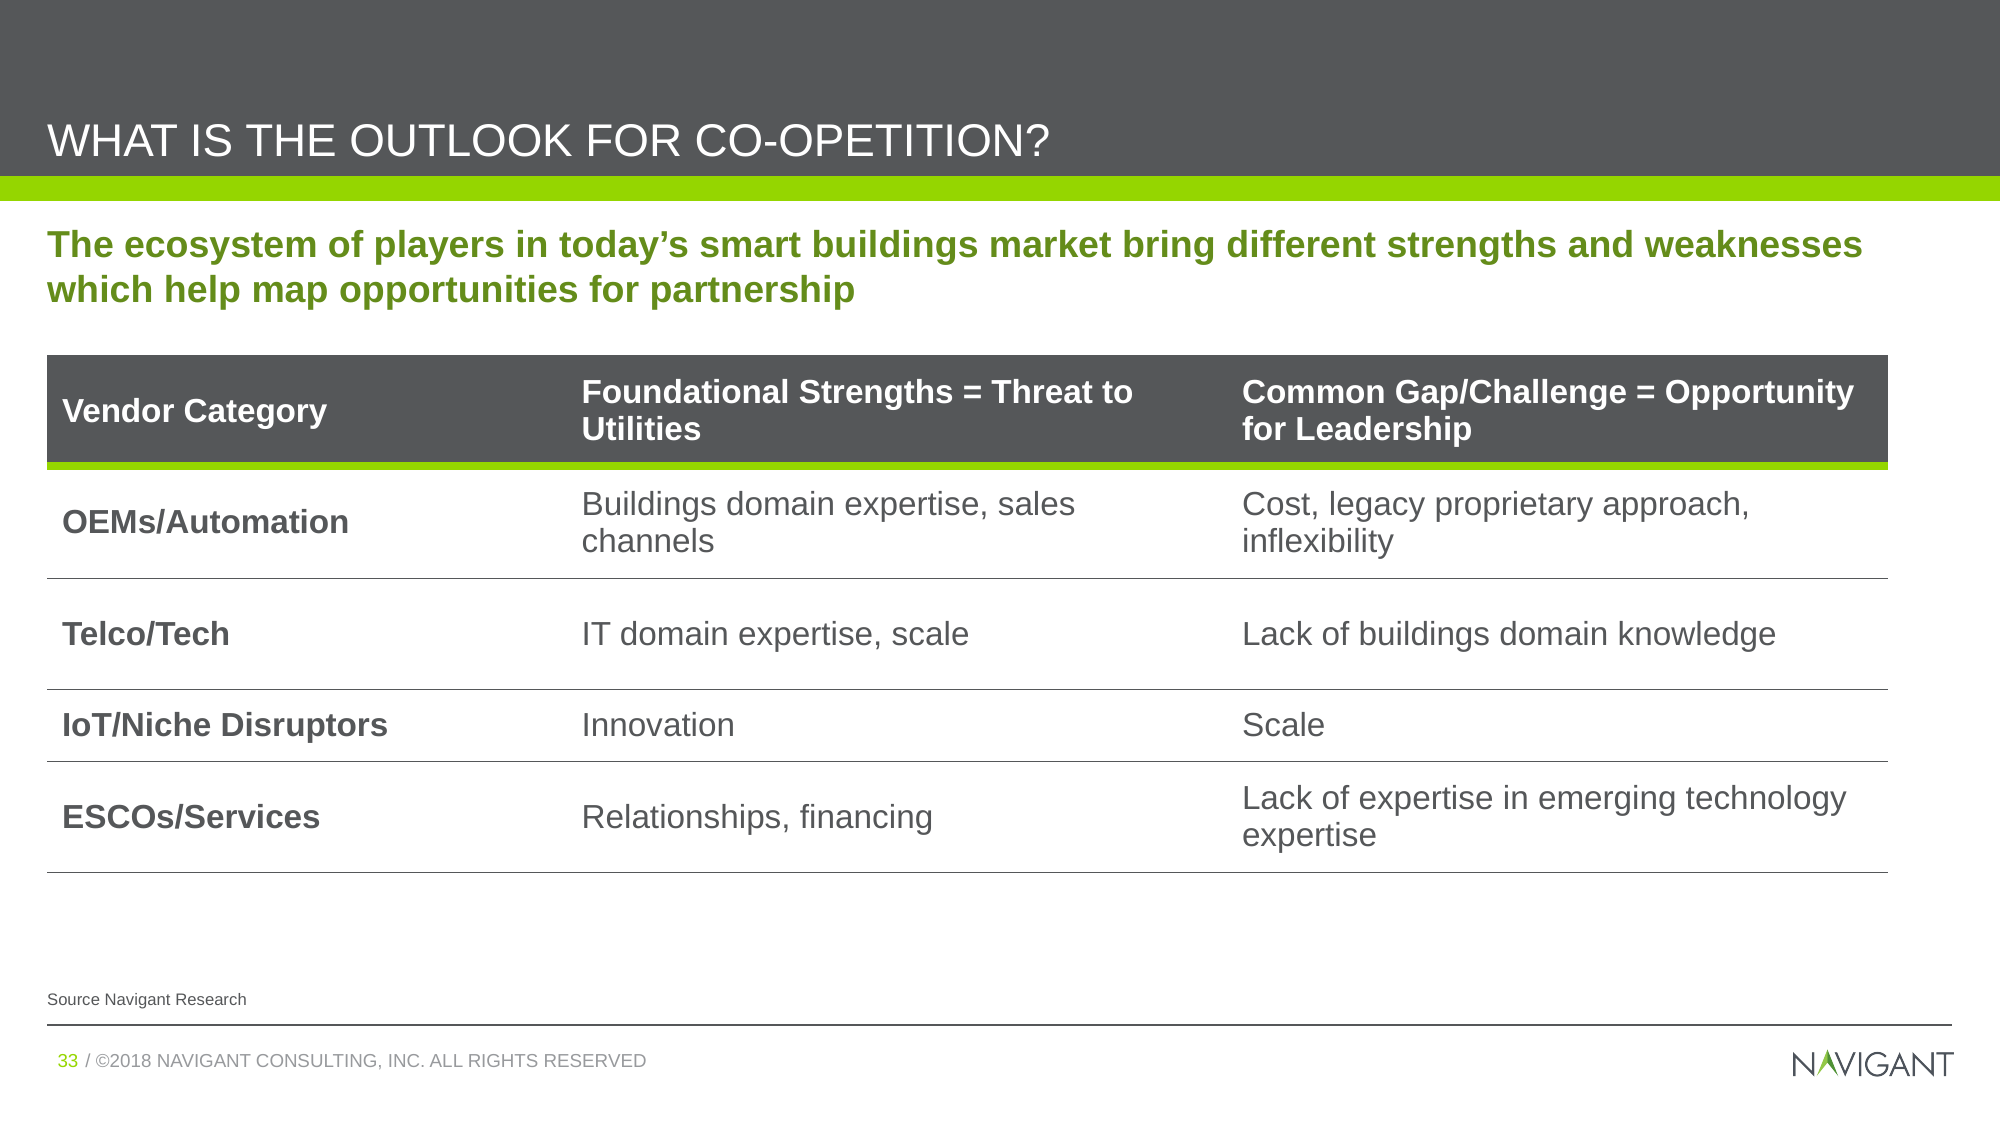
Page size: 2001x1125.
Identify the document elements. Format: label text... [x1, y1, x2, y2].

table_cell Buildings domain expertise, sales channels [567, 470, 1227, 578]
table_cell IT domain expertise, scale [567, 579, 1227, 689]
list Source Navigant Research [47, 988, 498, 1009]
list The ecosystem of players in today’s smart buildings market bring different strengths and weaknesses which help map opportunities for partnership [47, 219, 1952, 310]
table_header Foundational Strengths = Threat to Utilities [567, 355, 1227, 462]
table_cell Lack of expertise in emerging technology expertise [1227, 762, 1888, 872]
table_cell OEMs/Automation [47, 470, 567, 578]
table_cell Lack of buildings domain knowledge [1227, 579, 1888, 689]
table_header Common Gap/Challenge = Opportunity for Leadership [1227, 355, 1888, 462]
title What is the outlook for co-opetition? [47, 0, 1952, 166]
table_cell IoT/Niche Disruptors [47, 690, 567, 761]
table_cell Relationships, financing [567, 762, 1227, 872]
table_cell Cost, legacy proprietary approach, inflexibility [1227, 470, 1888, 578]
table_header Vendor Category [47, 355, 567, 462]
picture [1793, 1049, 1954, 1077]
table_cell Scale [1227, 690, 1888, 761]
table_cell Telco/Tech [47, 579, 567, 689]
table_cell ESCOs/Services [47, 762, 567, 872]
table_cell Innovation [567, 690, 1227, 761]
